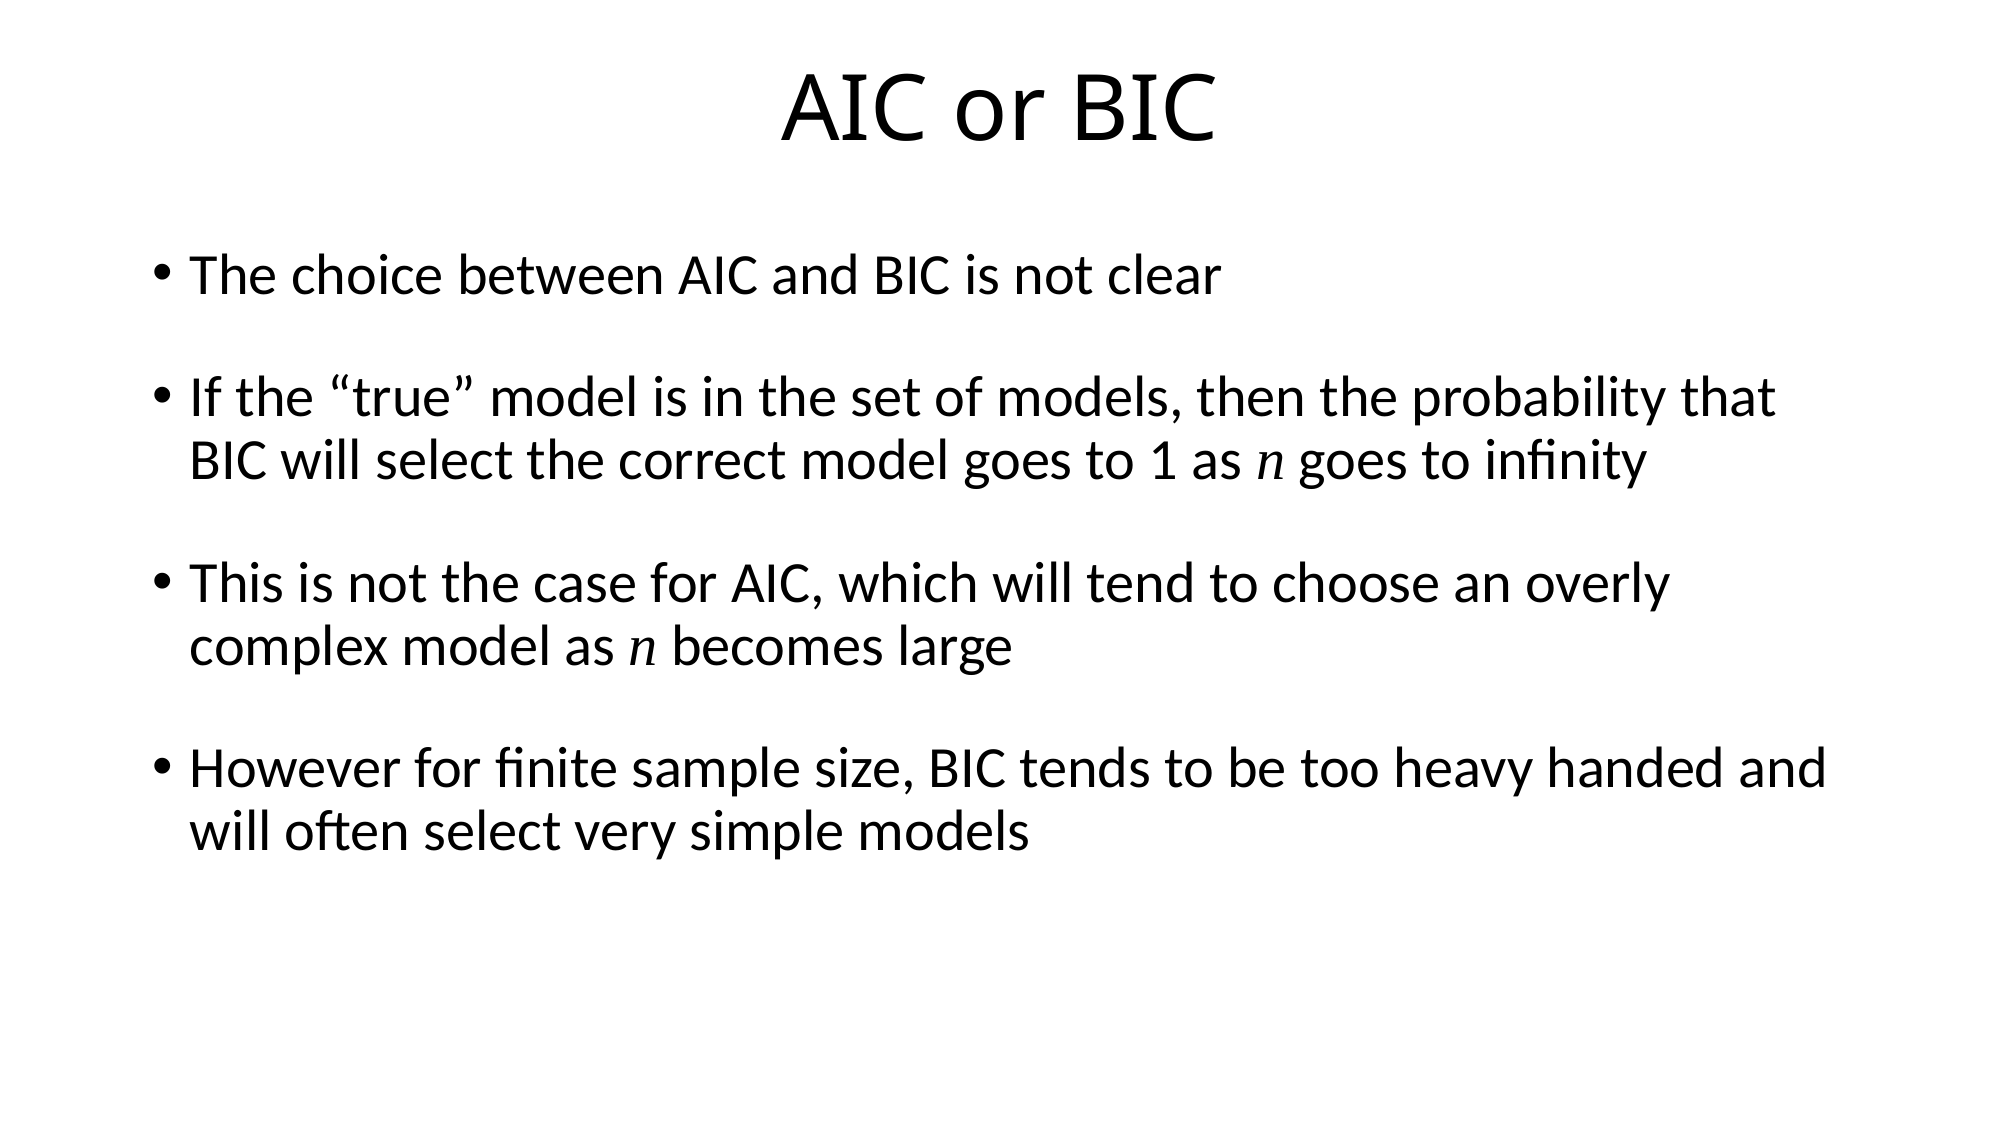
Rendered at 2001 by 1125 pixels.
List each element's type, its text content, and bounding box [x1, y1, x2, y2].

list The choice between AIC and BIC is not clear If the “true” model is in the set of models, then the probability that BIC will select the correct model goes to 1 as n goes to infinity This is not the case for AIC, which will tend to choose an overly complex model as n becomes large However for finite sample size, BIC tends to be too heavy handed and will often select very simple models [137, 236, 1863, 1014]
title AIC or BIC [137, 2, 1863, 220]
